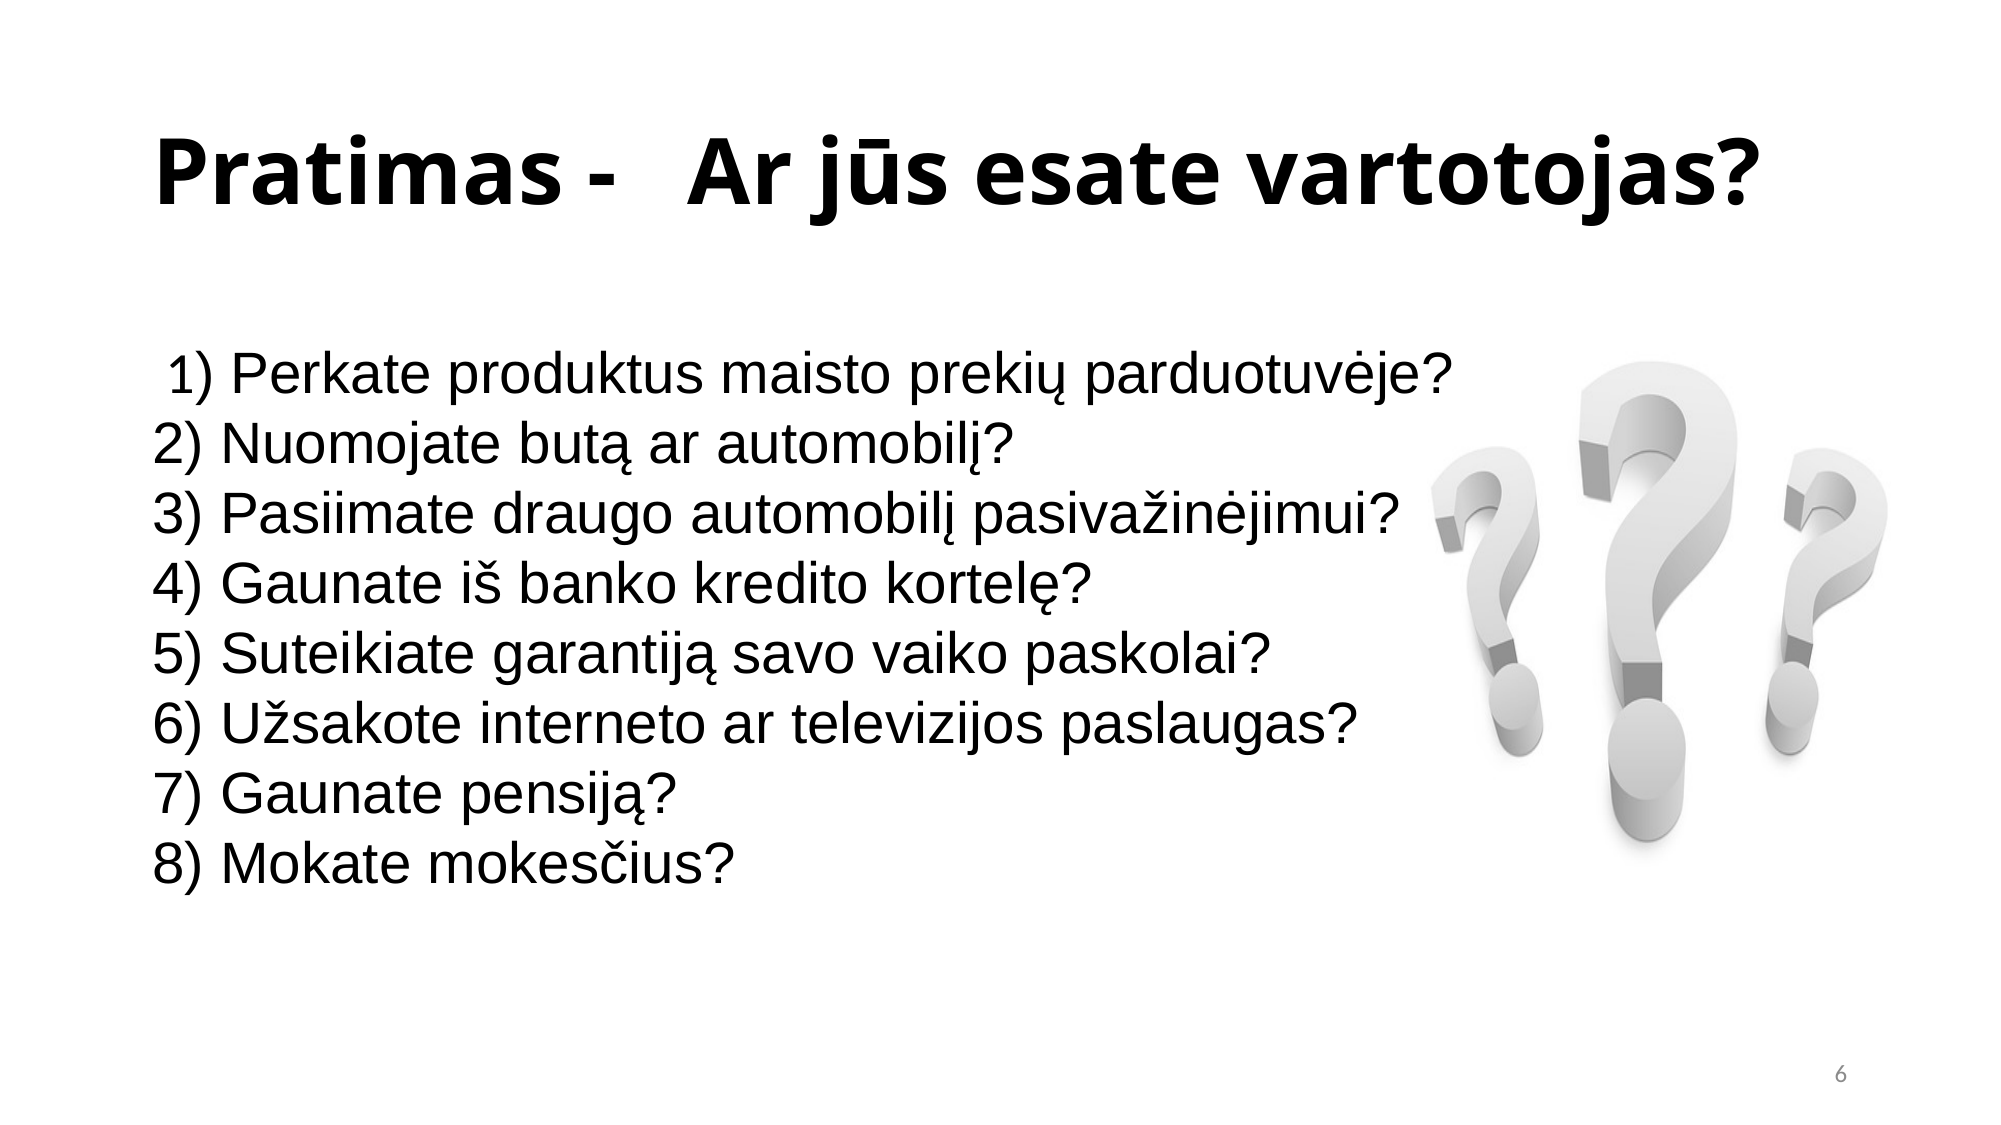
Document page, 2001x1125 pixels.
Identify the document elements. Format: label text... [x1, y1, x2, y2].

text_box 1) Perkate produktus maisto prekių parduotuvėje? 2) Nuomojate butą ar automobilį? 3) Pasiimate draugo automobilį pasivažinėjimui? 4) Gaunate iš banko kredito kortelę? 5) Suteikiate garantiją savo vaiko paskolai? 6) Užsakote interneto ar televizijos paslaugas? 7) Gaunate pensiją? 8) Mokate mokesčius? [137, 328, 1772, 945]
text_box Pratimas - Ar jūs esate vartotojas? [137, 59, 1863, 277]
picture [1327, 304, 1990, 898]
text_box 6 [1412, 1042, 1863, 1103]
